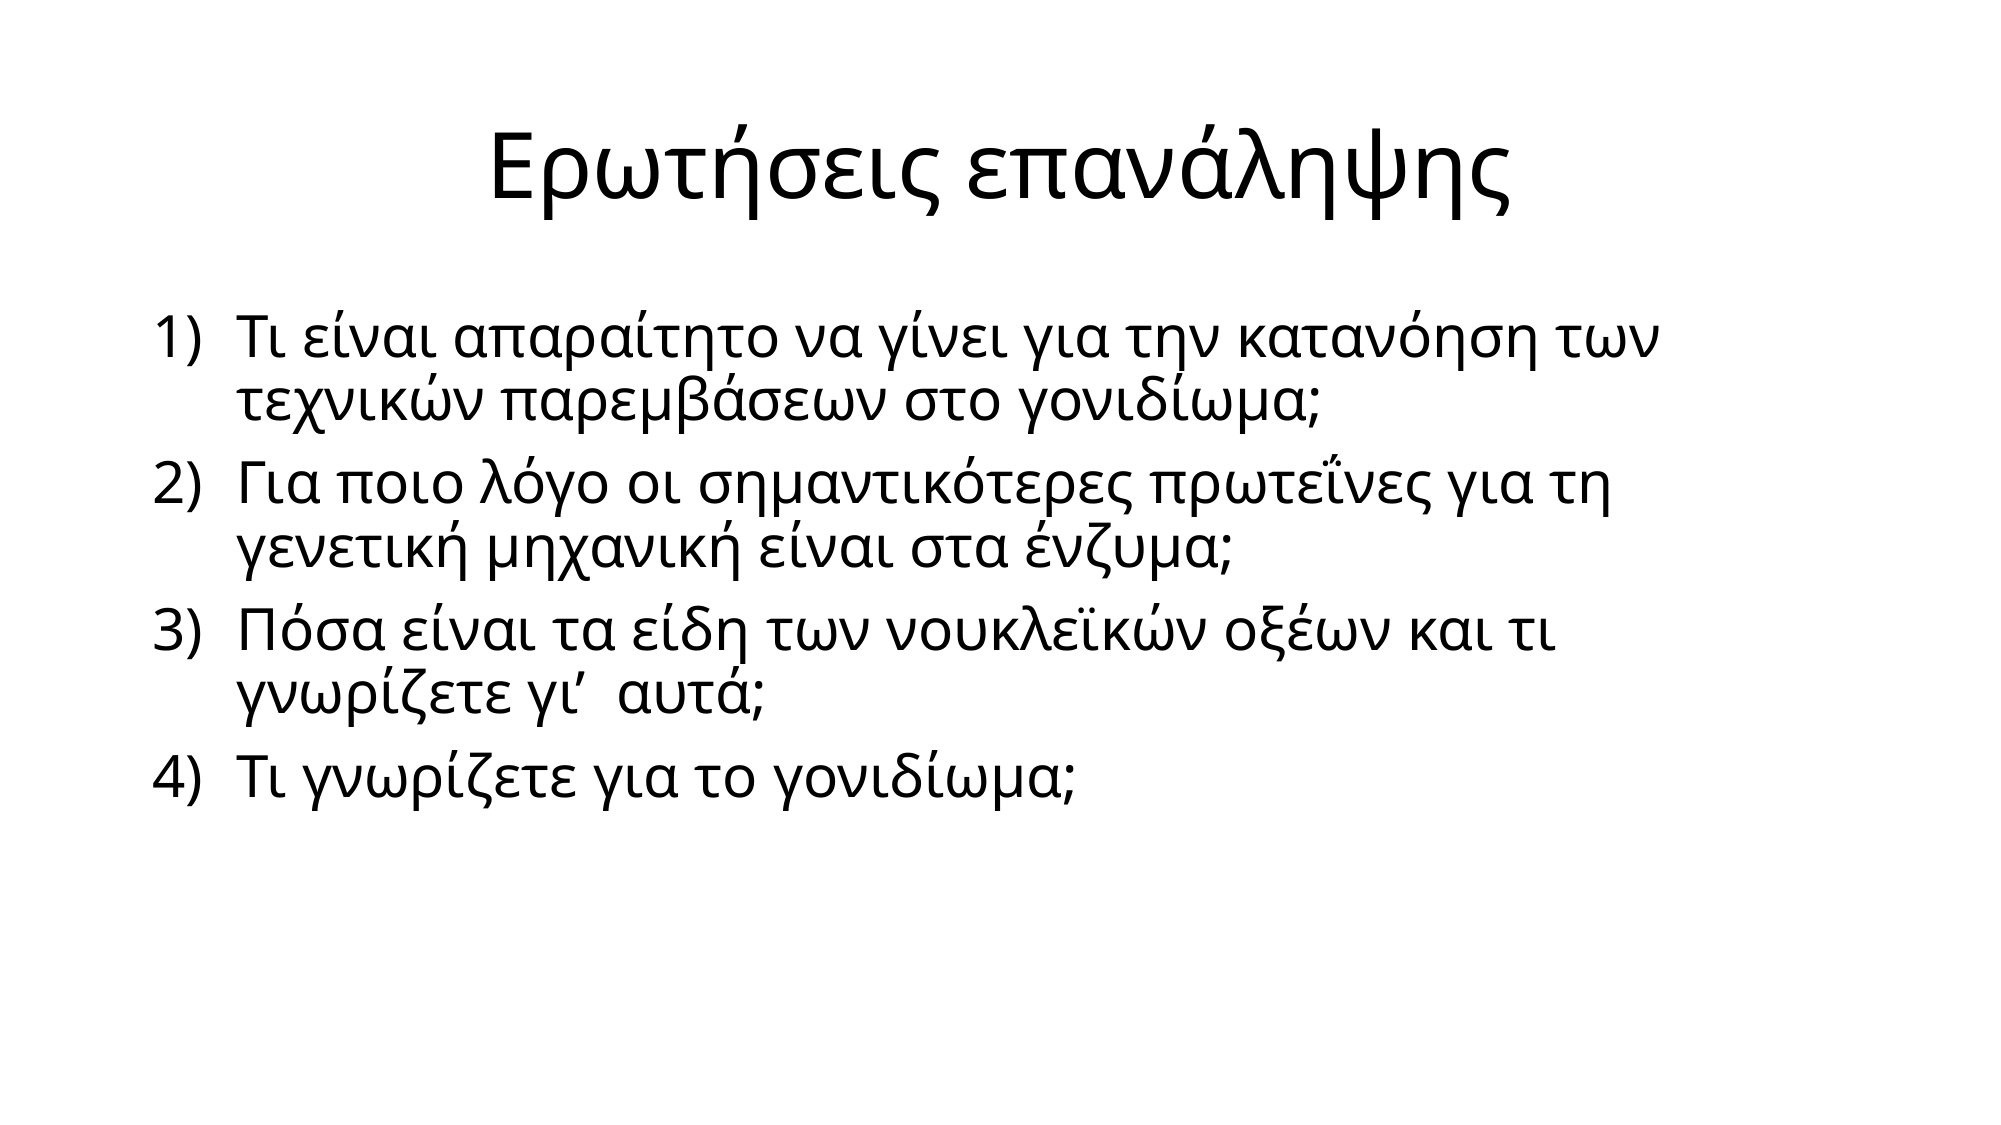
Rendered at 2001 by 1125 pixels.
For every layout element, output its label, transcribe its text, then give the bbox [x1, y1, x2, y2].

title Ερωτήσεις επανάληψης [137, 59, 1863, 278]
list Τι είναι απαραίτητο να γίνει για την κατανόηση των τεχνικών παρεμβάσεων στο γονιδίωμα; Για ποιο λόγο οι σημαντικότερες πρωτεΐνες για τη γενετική μηχανική είναι στα ένζυμα; Πόσα είναι τα είδη των νουκλεϊκών οξέων και τι γνωρίζετε γι’ αυτά; Τι γνωρίζετε για το γονιδίωμα; [137, 299, 1863, 1014]
